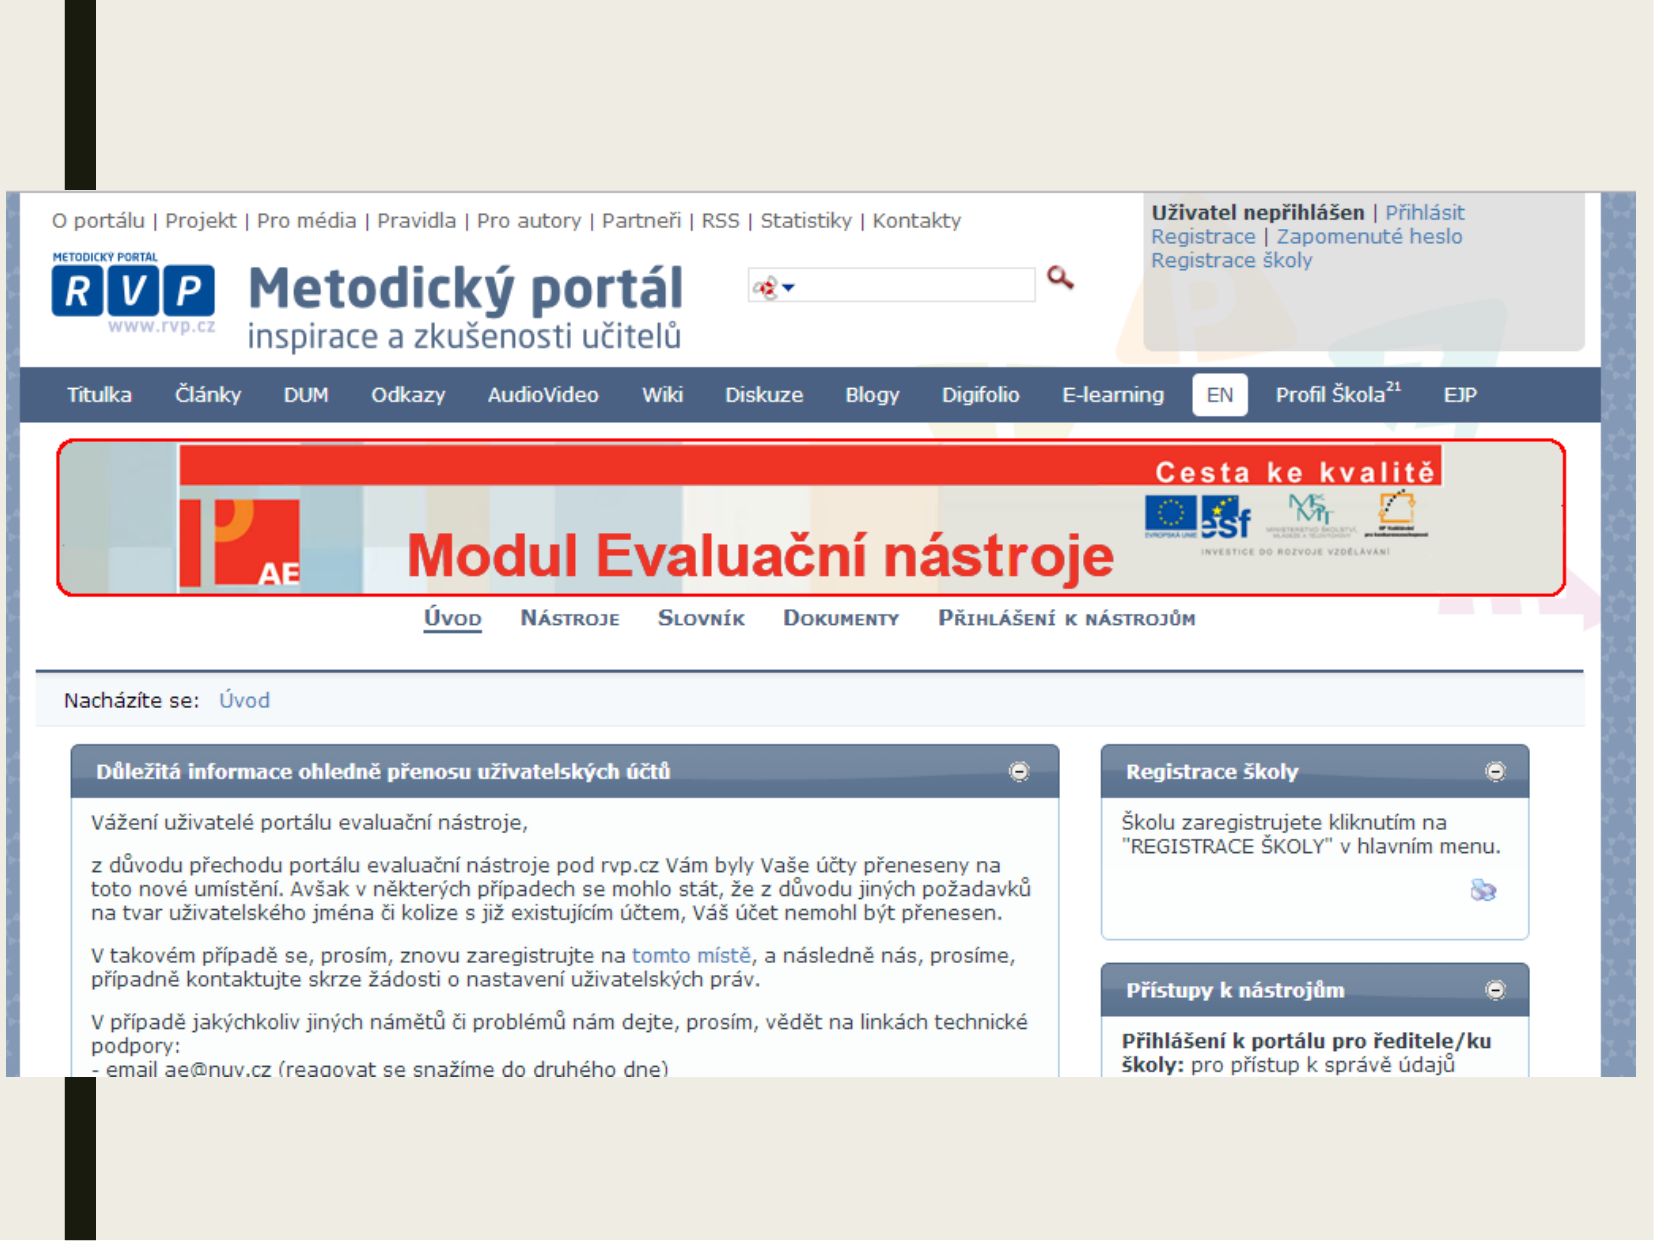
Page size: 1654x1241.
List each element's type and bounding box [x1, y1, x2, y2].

picture [6, 190, 1636, 1077]
